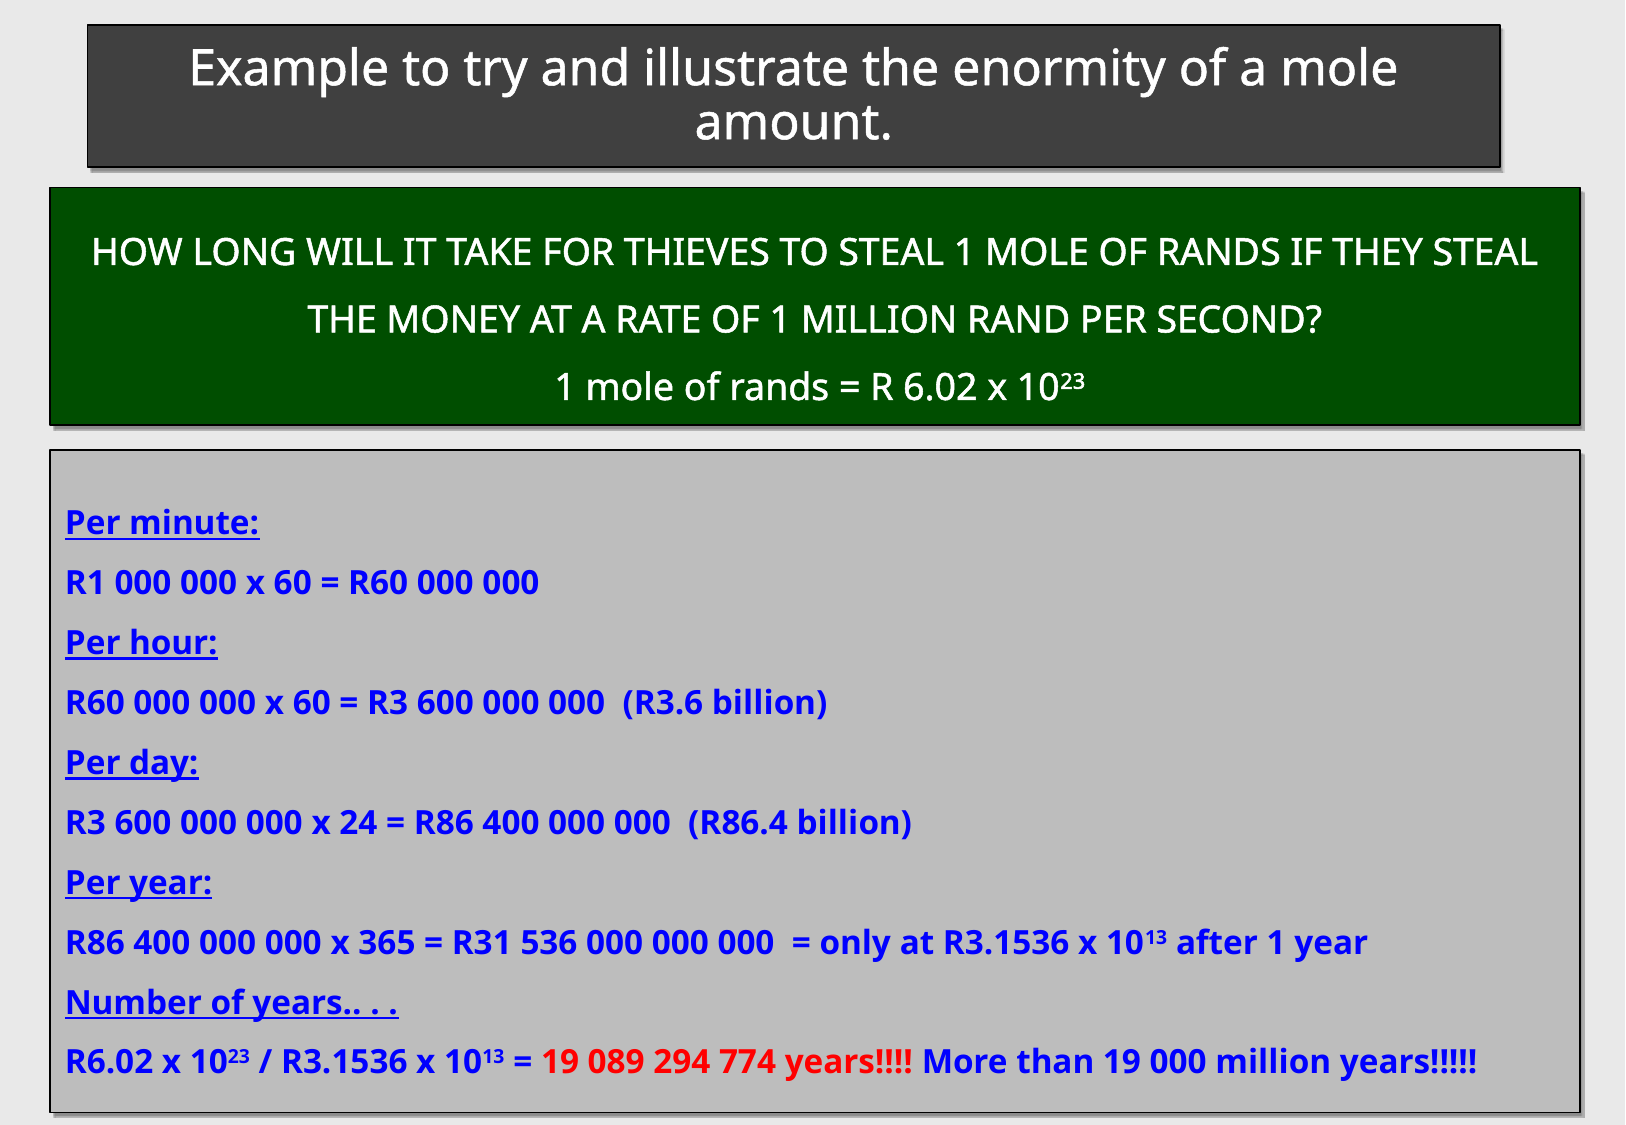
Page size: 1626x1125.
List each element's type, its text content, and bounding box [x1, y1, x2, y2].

text_box Example to try and illustrate the enormity of a mole amount. [87, 24, 1501, 168]
text_box Per minute: R1 000 000 x 60 = R60 000 000 Per hour: R60 000 000 x 60 = R3 600 000 000 (R3.6 billion) Per day: R3 600 000 000 x 24 = R86 400 000 000 (R86.4 billion) Per year: R86 400 000 000 x 365 = R31 536 000 000 000 = only at R3.1536 x 1013 after 1 year Number of years.. . . R6.02 x 1023 / R3.1536 x 1013 = 19 089 294 774 years!!!! More than 19 000 million years!!!!! [49, 449, 1581, 1113]
text_box HOW LONG WILL IT TAKE FOR THIEVES TO STEAL 1 MOLE OF RANDS IF THEY STEAL THE MONEY AT A RATE OF 1 MILLION RAND PER SECOND? 1 mole of rands = R 6.02 x 1023 [49, 187, 1581, 426]
